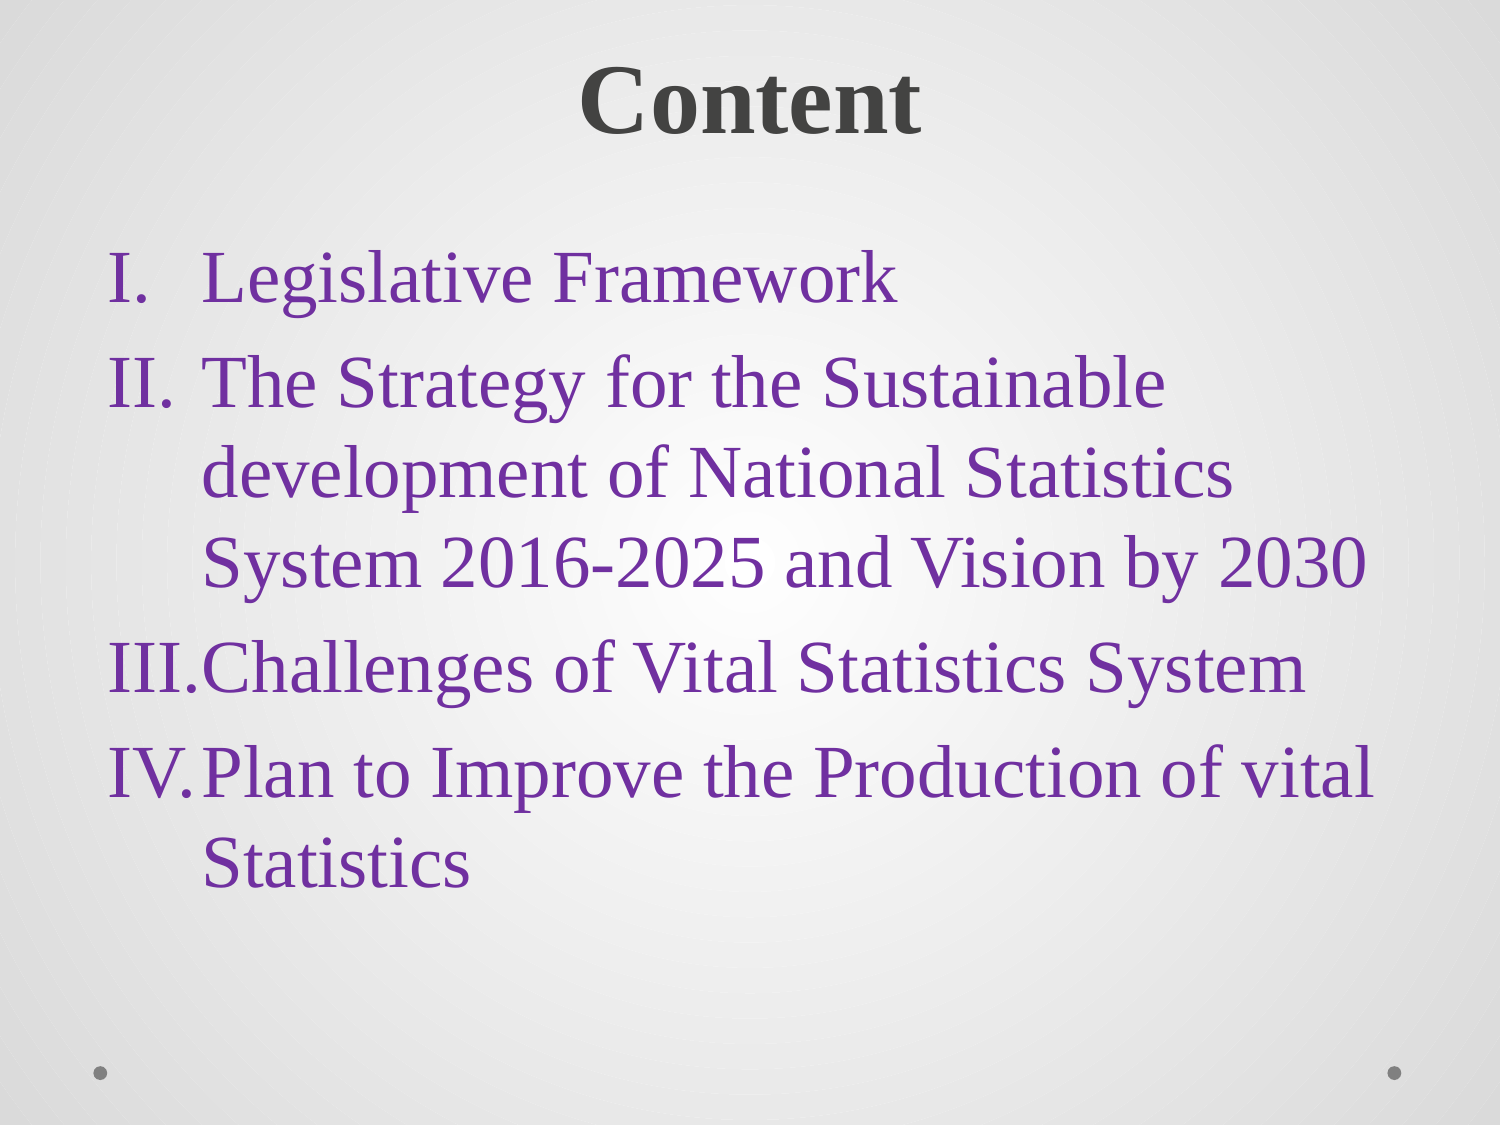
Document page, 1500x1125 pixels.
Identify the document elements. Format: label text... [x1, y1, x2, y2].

title Content [75, 45, 1425, 161]
list Legislative Framework The Strategy for the Sustainable development of National Statistics System 2016-2025 and Vision by 2030 Challenges of Vital Statistics System Plan to Improve the Production of vital Statistics [75, 219, 1425, 1035]
